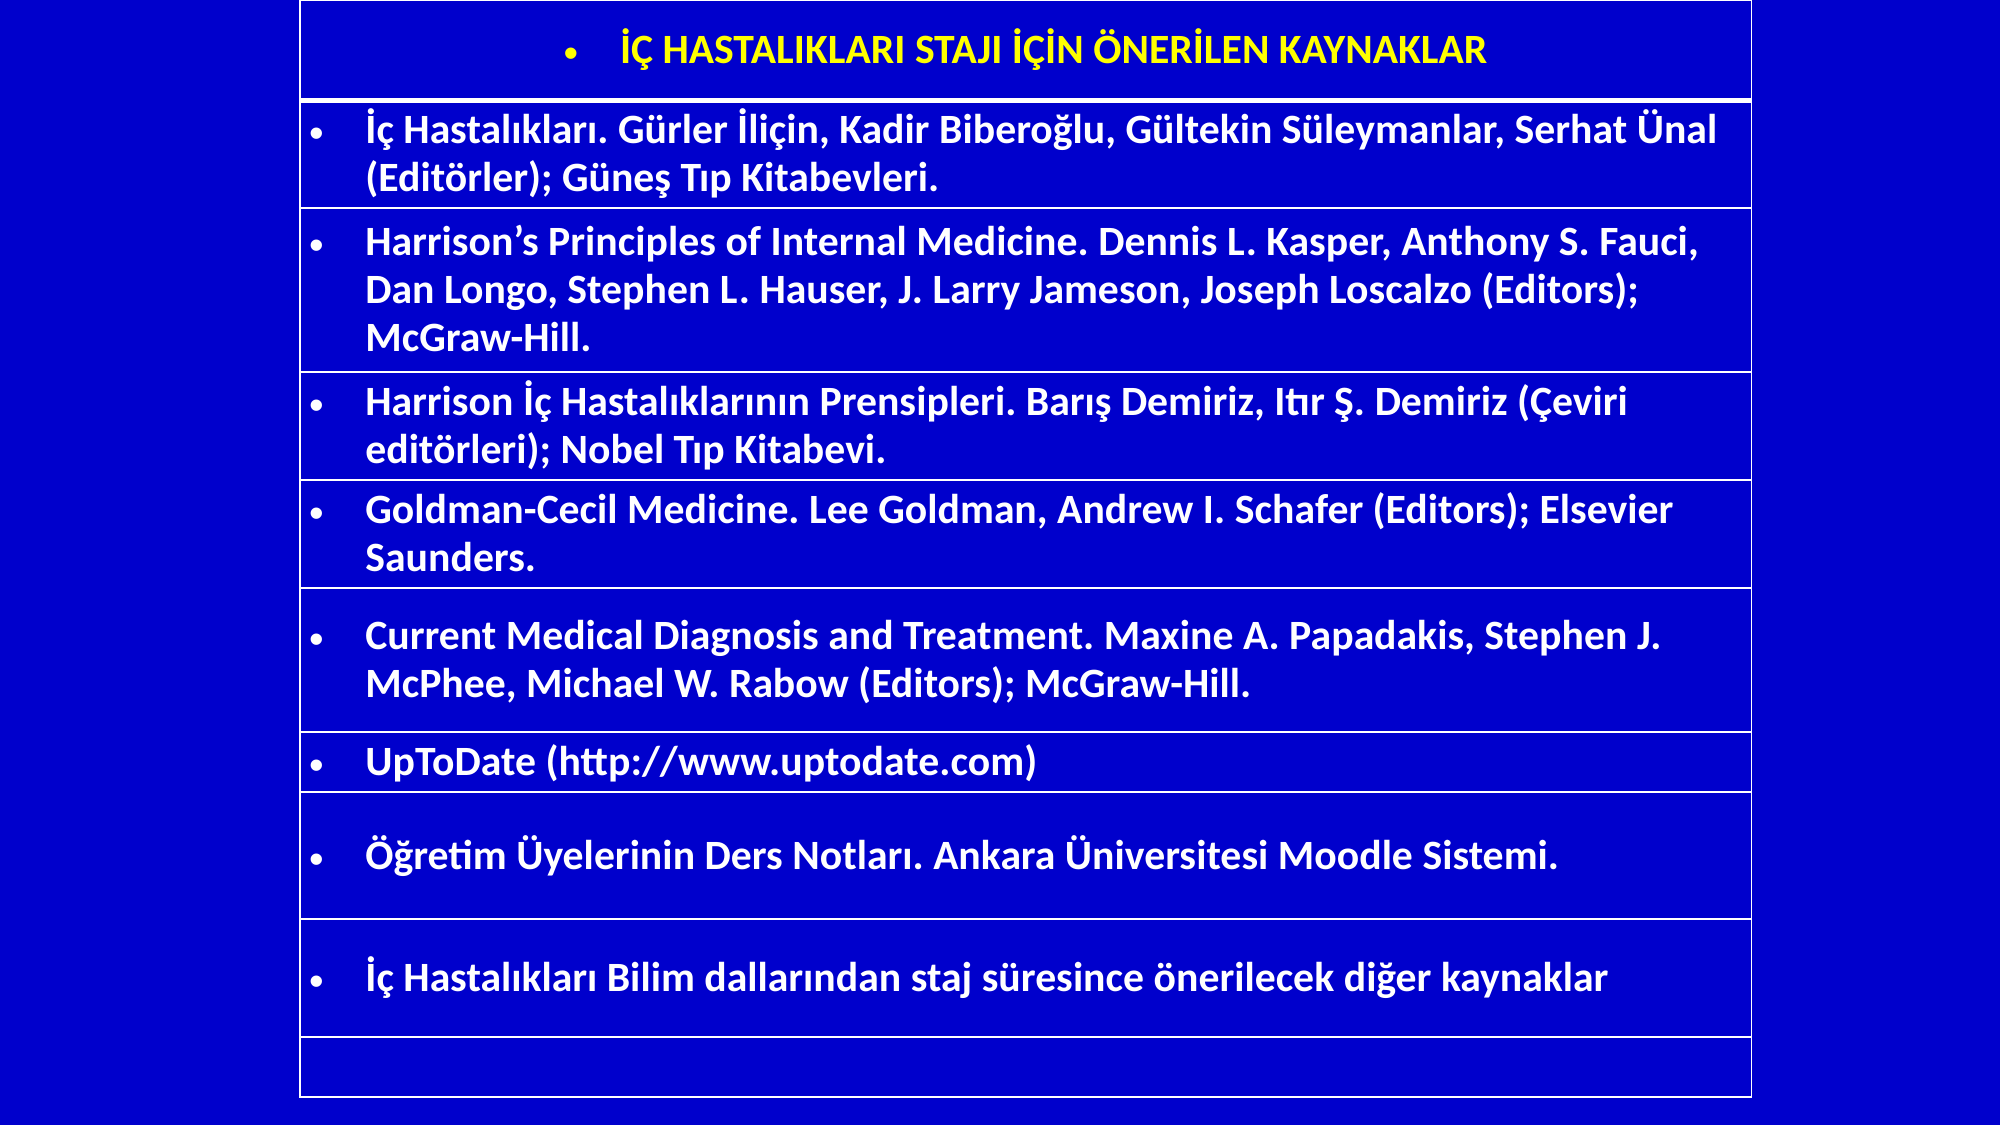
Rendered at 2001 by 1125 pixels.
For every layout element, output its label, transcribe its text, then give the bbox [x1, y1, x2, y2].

table_header İÇ HASTALIKLARI STAJI İÇİN ÖNERİLEN KAYNAKLAR [301, 1, 1751, 98]
table_cell UpToDate (http://www.uptodate.com) [301, 733, 1751, 791]
table_cell Goldman-Cecil Medicine. Lee Goldman, Andrew I. Schafer (Editors); Elsevier Saunders. [301, 481, 1751, 587]
table_cell Öğretim Üyelerinin Ders Notları. Ankara Üniversitesi Moodle Sistemi. [301, 793, 1751, 918]
table_cell [301, 1038, 1751, 1096]
table_cell Current Medical Diagnosis and Treatment. Maxine A. Papadakis, Stephen J. McPhee, Michael W. Rabow (Editors); McGraw-Hill. [301, 589, 1751, 731]
table_cell İç Hastalıkları Bilim dallarından staj süresince önerilecek diğer kaynaklar [301, 920, 1751, 1036]
table_cell Harrison’s Principles of Internal Medicine. Dennis L. Kasper, Anthony S. Fauci, Dan Longo, Stephen L. Hauser, J. Larry Jameson, Joseph Loscalzo (Editors); McGraw-Hill. [301, 209, 1751, 371]
table_cell İç Hastalıkları. Gürler İliçin, Kadir Biberoğlu, Gültekin Süleymanlar, Serhat Ünal (Editörler); Güneş Tıp Kitabevleri. [301, 103, 1751, 207]
table_cell Harrison İç Hastalıklarının Prensipleri. Barış Demiriz, Itır Ş. Demiriz (Çeviri editörleri); Nobel Tıp Kitabevi. [301, 373, 1751, 479]
